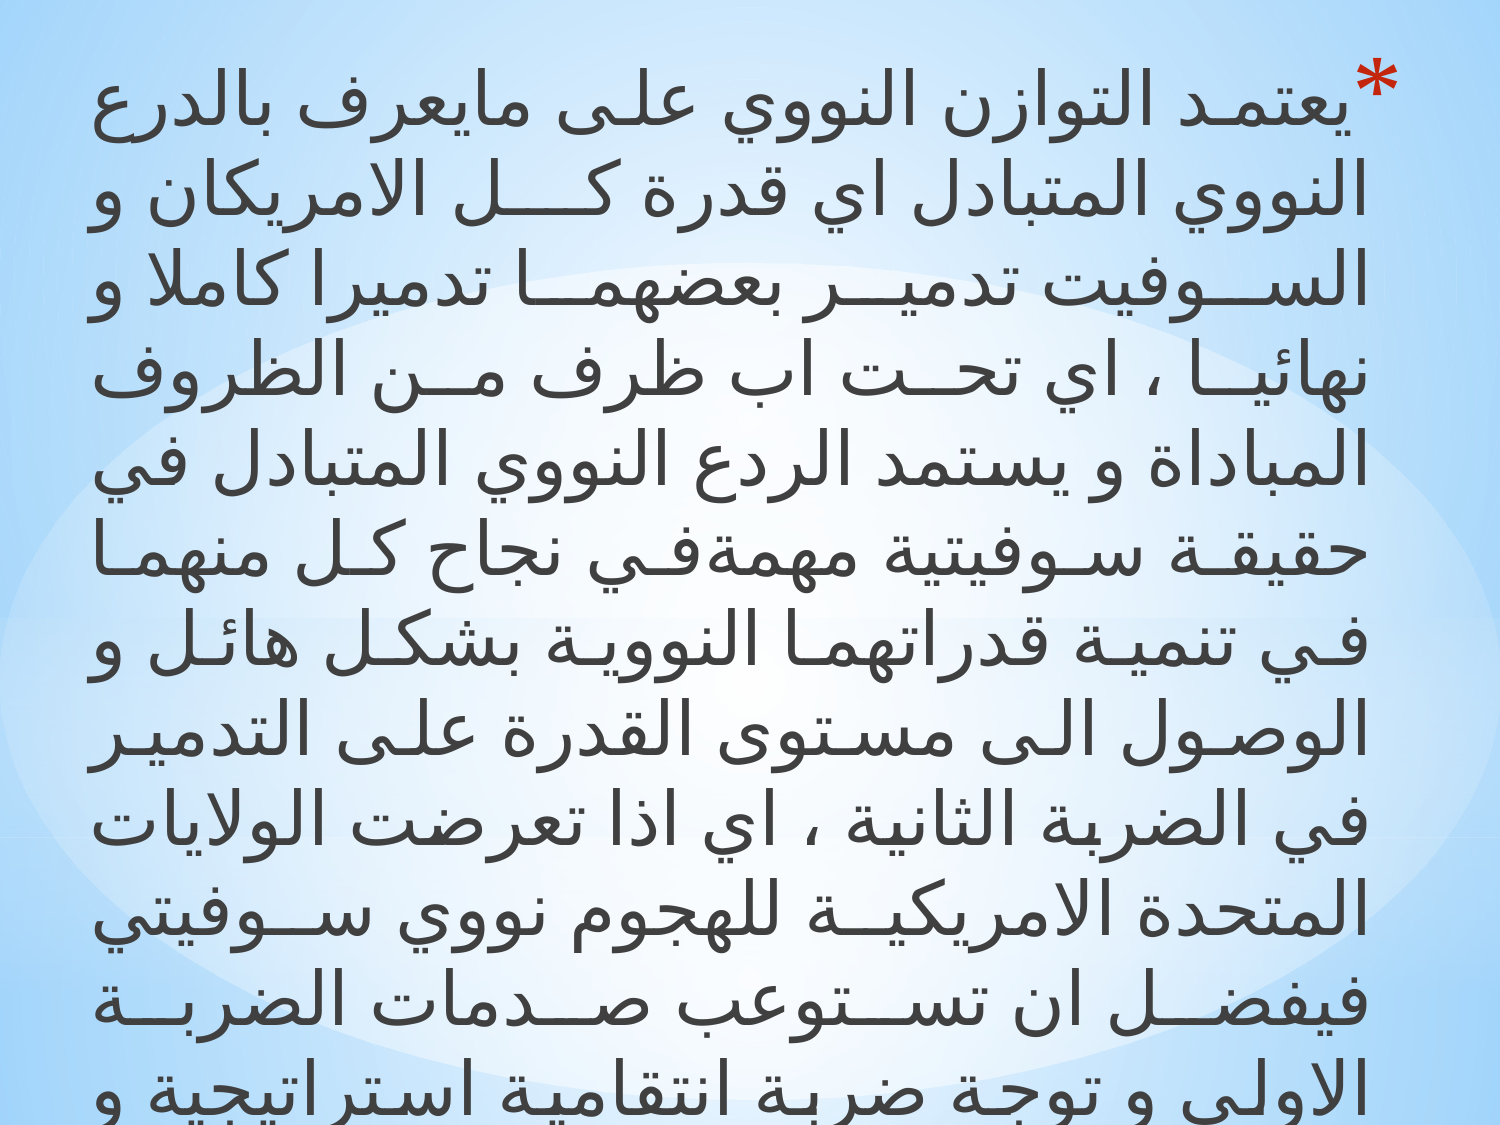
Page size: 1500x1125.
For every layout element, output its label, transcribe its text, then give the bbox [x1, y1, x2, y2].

list يعتمد التوازن النووي على مايعرف بالدرع النووي المتبادل اي قدرة كل الامريكان و السوفيت تدمير بعضهما تدميرا كاملا و نهائيا ، اي تحت اب ظرف من الظروف المباداة و يستمد الردع النووي المتبادل في حقيقة سوفيتية مهمةفي نجاح كل منهما في تنمية قدراتهما النووية بشكل هائل و الوصول الى مستوى القدرة على التدمير في الضربة الثانية ، اي اذا تعرضت الولايات المتحدة الامريكية للهجوم نووي سوفيتي فيفضل ان تستوعب صدمات الضربة الاولى و توجة ضربة انتقامية استراتيجية و هذه الحقيقة تجعل من الحروب النووية حروب انتحار متبادل [75, 42, 1425, 1005]
